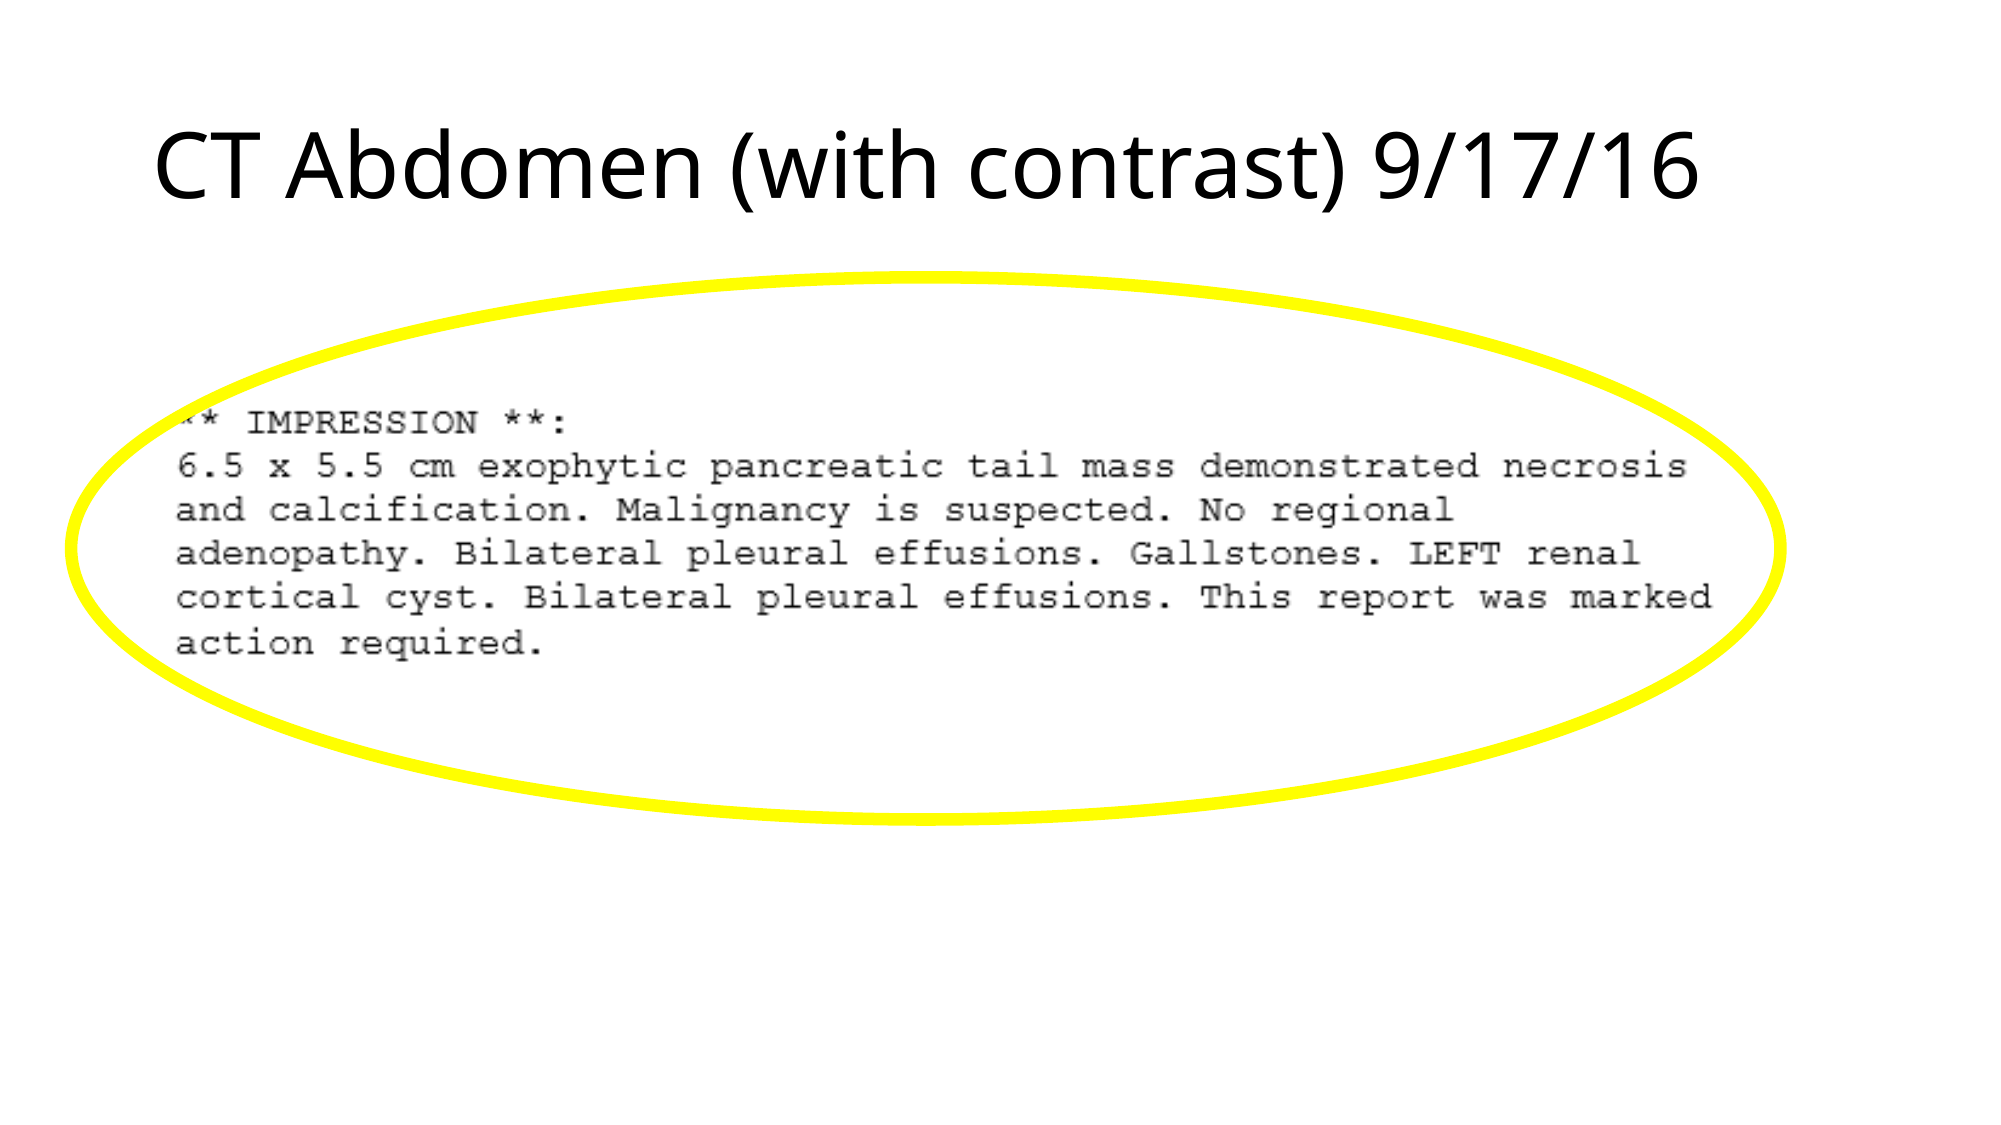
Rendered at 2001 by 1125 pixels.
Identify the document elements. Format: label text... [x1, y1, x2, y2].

title CT Abdomen (with contrast) 9/17/16 [137, 59, 1863, 278]
text_box [245, 276, 1606, 383]
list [137, 383, 1857, 755]
text_box [368, 755, 1484, 821]
text_box [70, 442, 137, 655]
